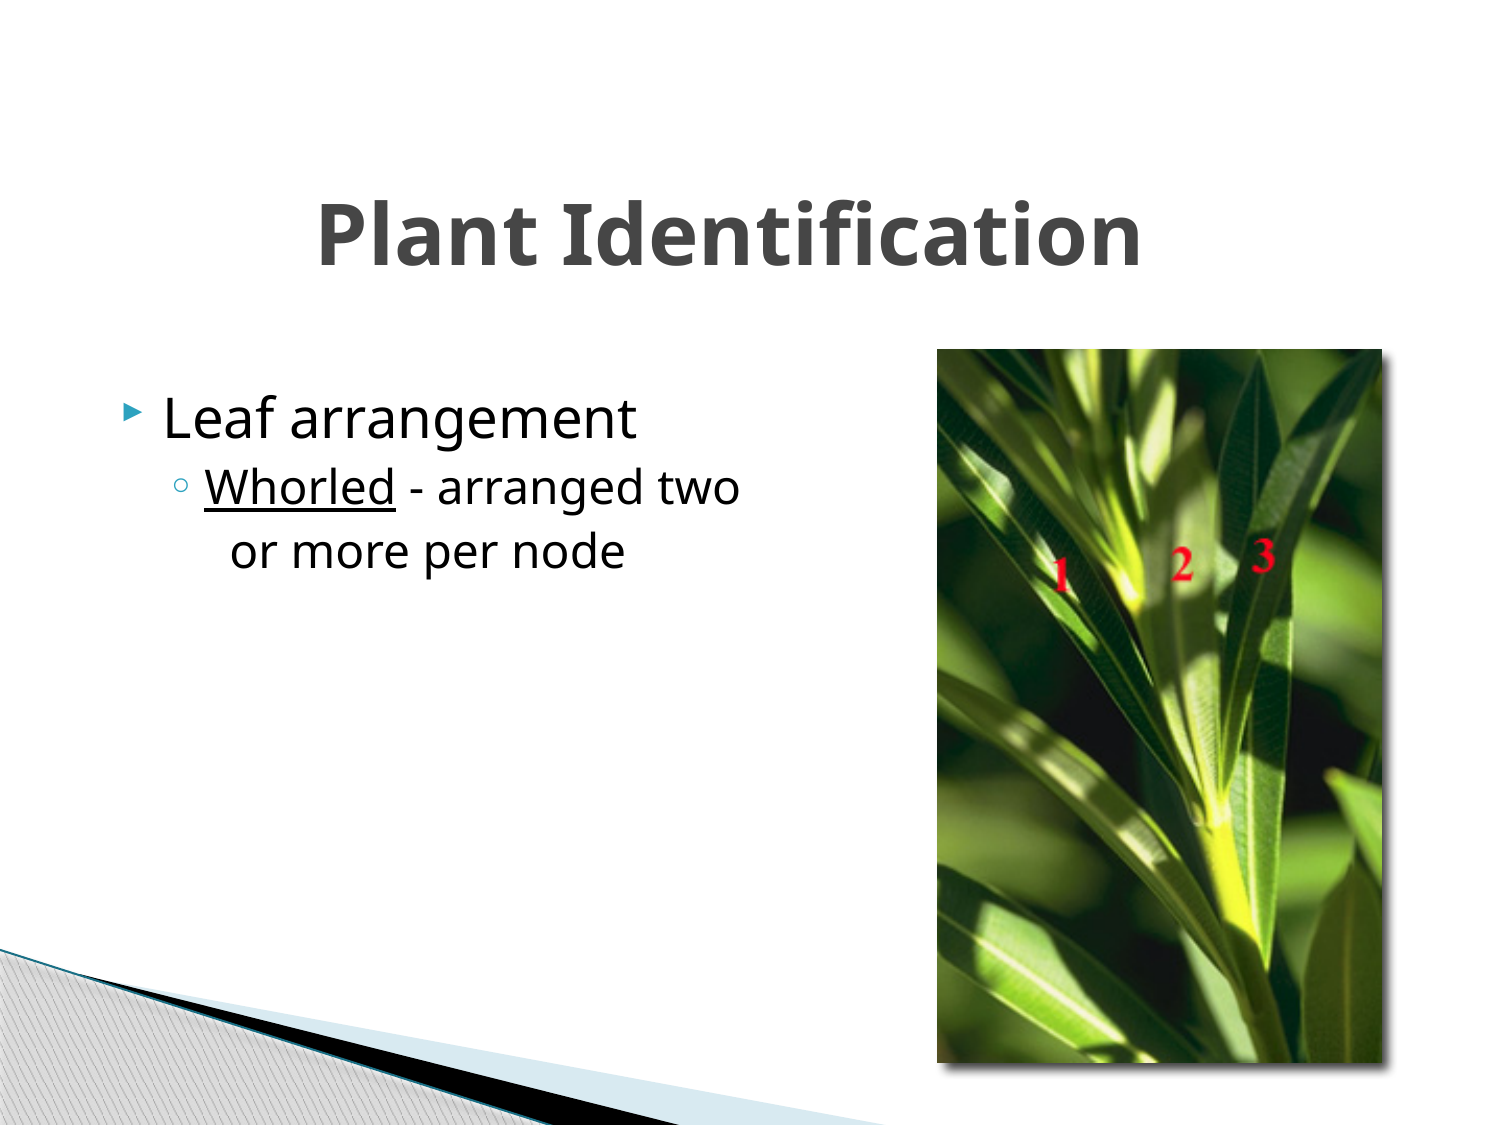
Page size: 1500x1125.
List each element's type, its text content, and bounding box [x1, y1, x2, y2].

title Plant Identification [150, 125, 1425, 338]
list Leaf arrangement Whorled - arranged two or more per node [87, 375, 913, 1025]
picture [937, 349, 1382, 1063]
